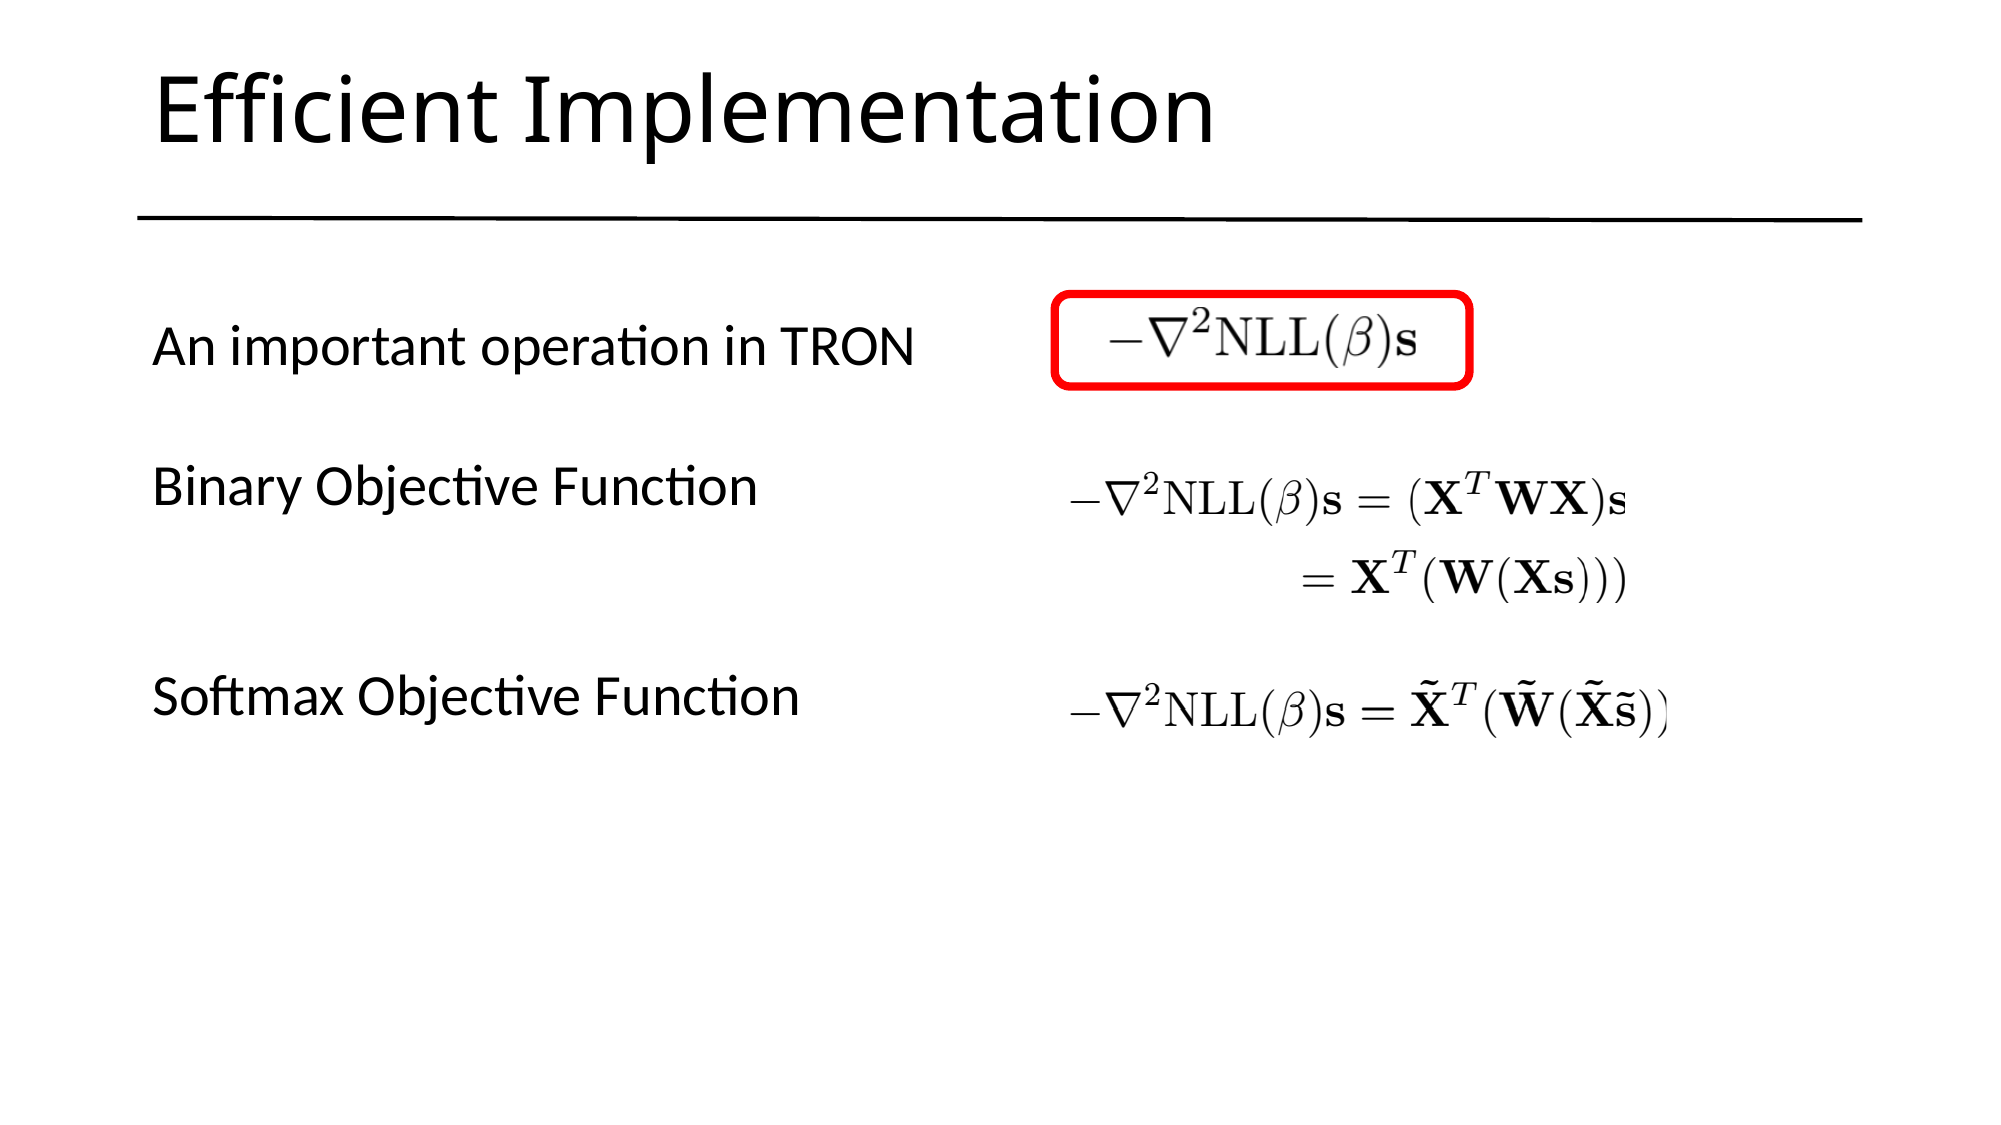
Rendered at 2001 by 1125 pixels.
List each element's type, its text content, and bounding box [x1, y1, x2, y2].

text_box [1053, 292, 1471, 388]
picture [1108, 306, 1416, 368]
picture [1069, 680, 1667, 738]
title Efficient Implementation [137, 3, 1863, 217]
list An important operation in TRON Binary Objective Function Softmax Objective Function [137, 299, 1863, 1014]
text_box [137, 217, 1863, 221]
picture [1069, 471, 1625, 603]
